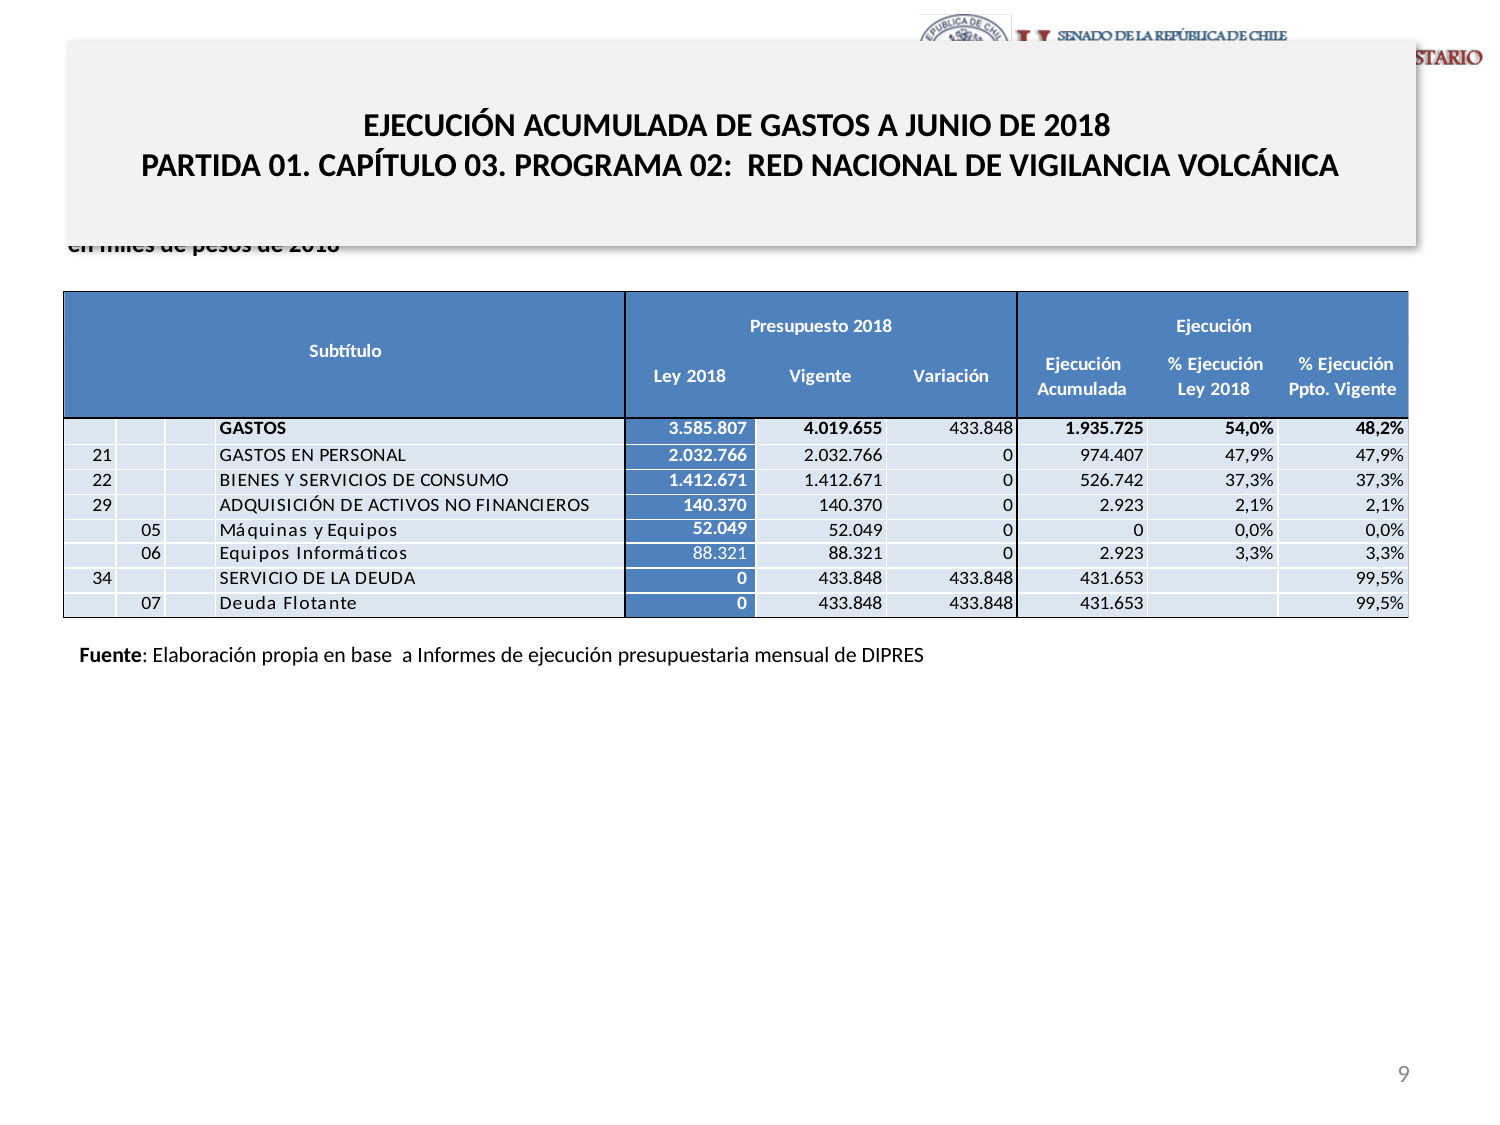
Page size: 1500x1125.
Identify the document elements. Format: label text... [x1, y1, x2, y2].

title EJECUCIÓN ACUMULADA DE GASTOS A JUNIO DE 2018 PARTIDA 01. CAPÍTULO 03. PROGRAMA 02: RED NACIONAL DE VIGILANCIA VOLCÁNICA [67, 41, 1415, 246]
slide_number 9 [1074, 1042, 1425, 1103]
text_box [62, 290, 1410, 620]
picture [919, 3, 1498, 117]
text_box en miles de pesos de 2018 [53, 219, 1282, 279]
footer Fuente: Elaboración propia en base a Informes de ejecución presupuestaria mensual de DIPRES [64, 633, 1380, 681]
